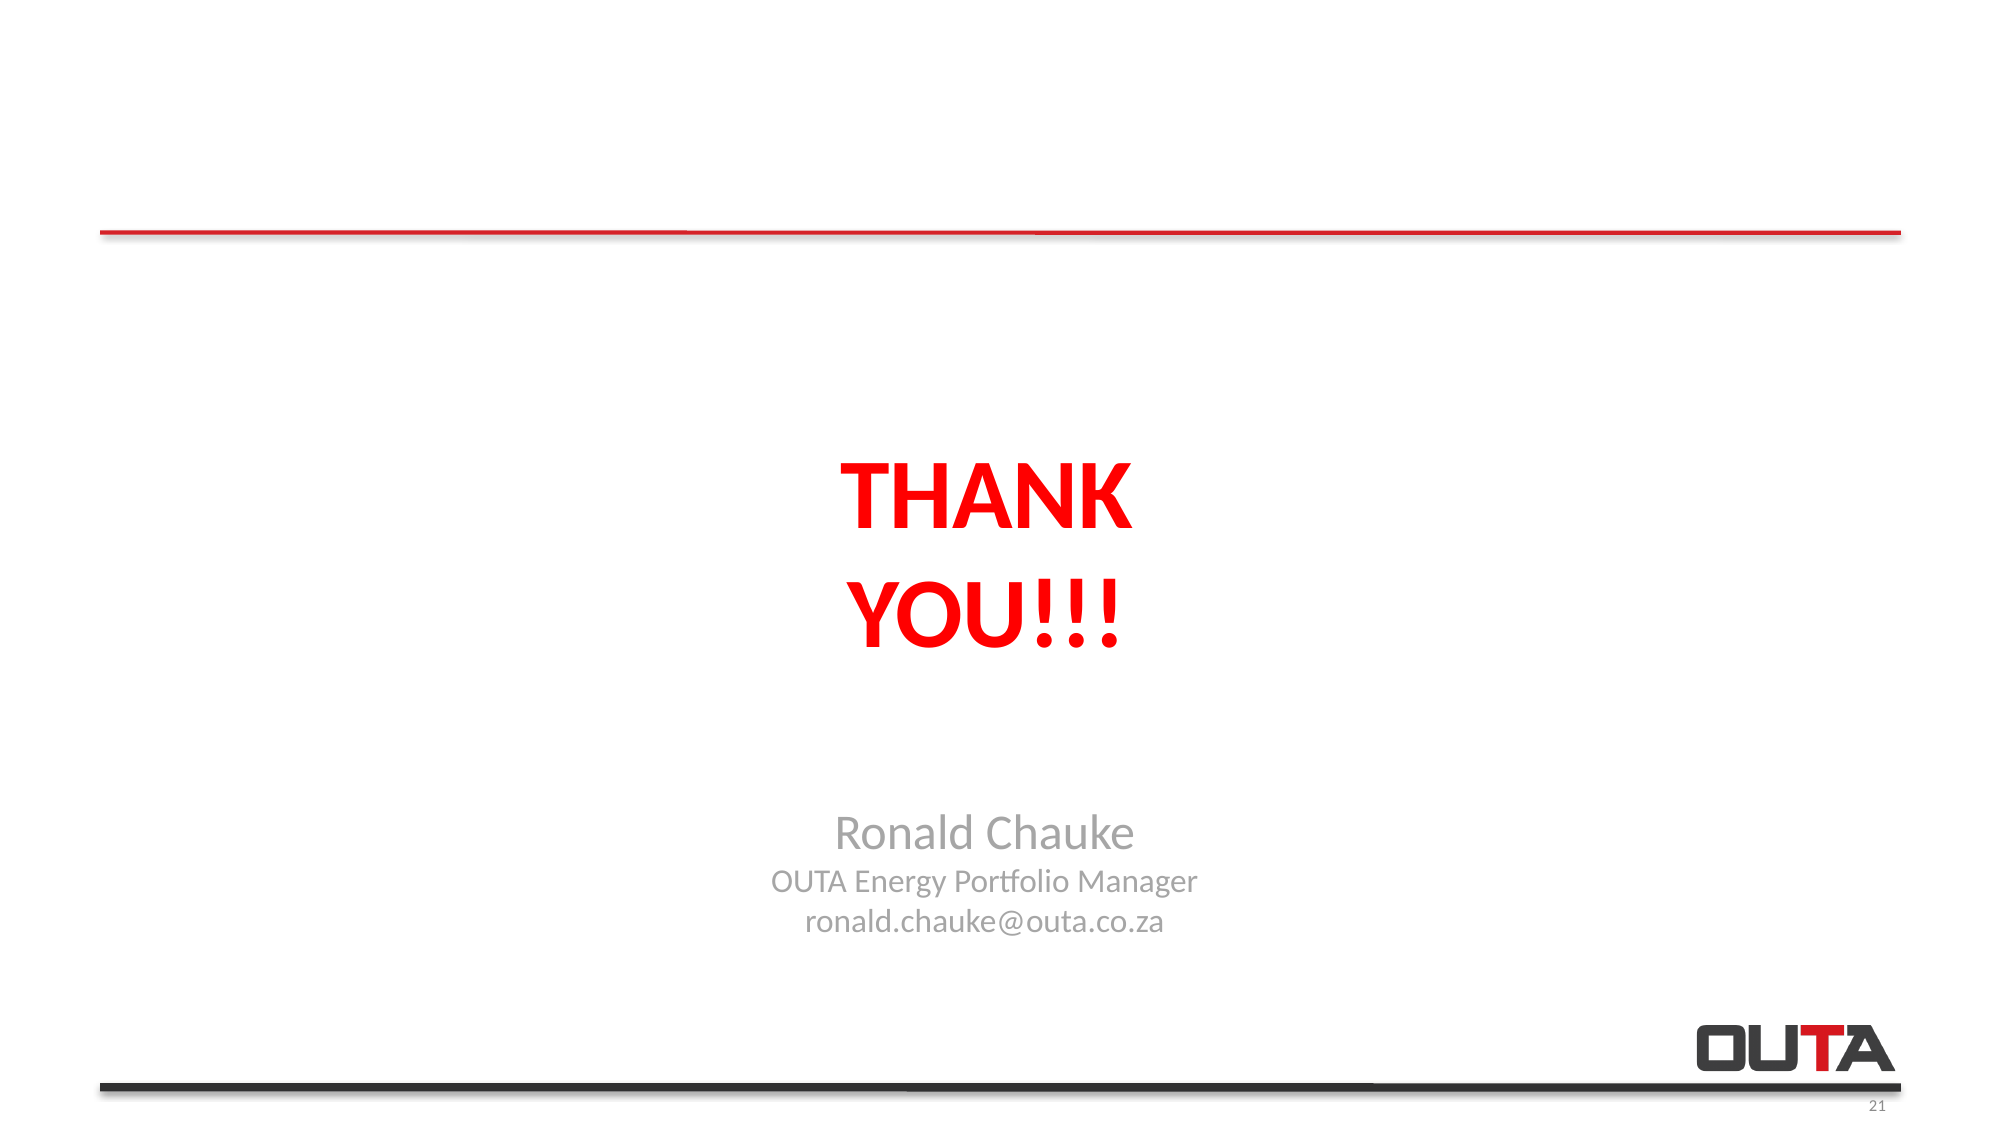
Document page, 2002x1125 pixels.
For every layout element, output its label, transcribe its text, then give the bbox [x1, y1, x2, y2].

slide_number 21 [1434, 1074, 1901, 1125]
picture [1691, 1017, 1901, 1074]
text_box Ronald Chauke OUTA Energy Portfolio Manager ronald.chauke@outa.co.za [756, 792, 1214, 947]
text_box THANK YOU!!! [825, 420, 1149, 676]
